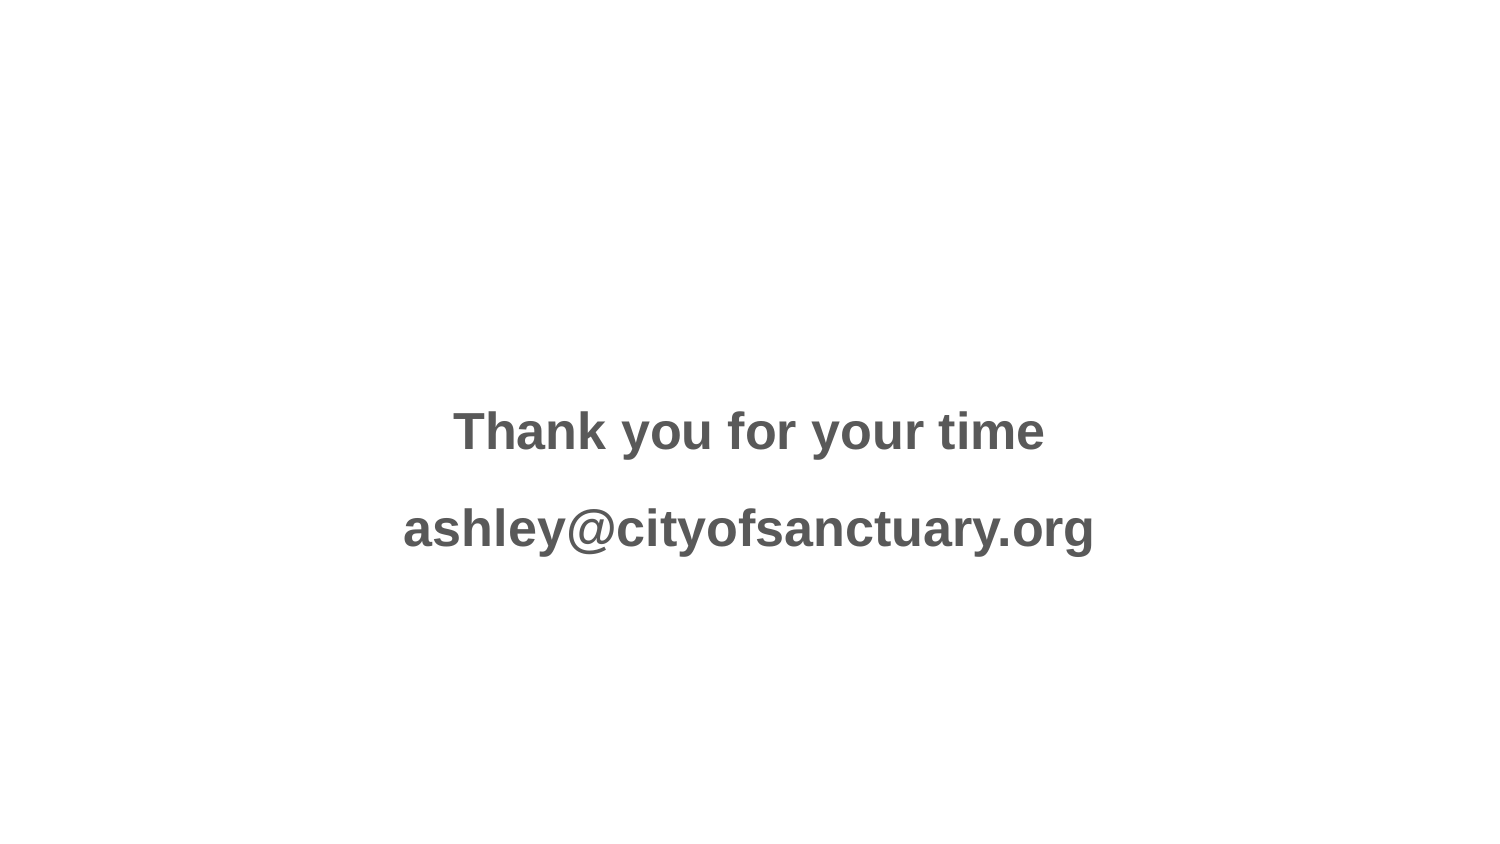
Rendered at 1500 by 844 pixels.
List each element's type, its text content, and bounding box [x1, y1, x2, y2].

list Thank you for your time ashley@cityofsanctuary.org [51, 189, 1449, 750]
